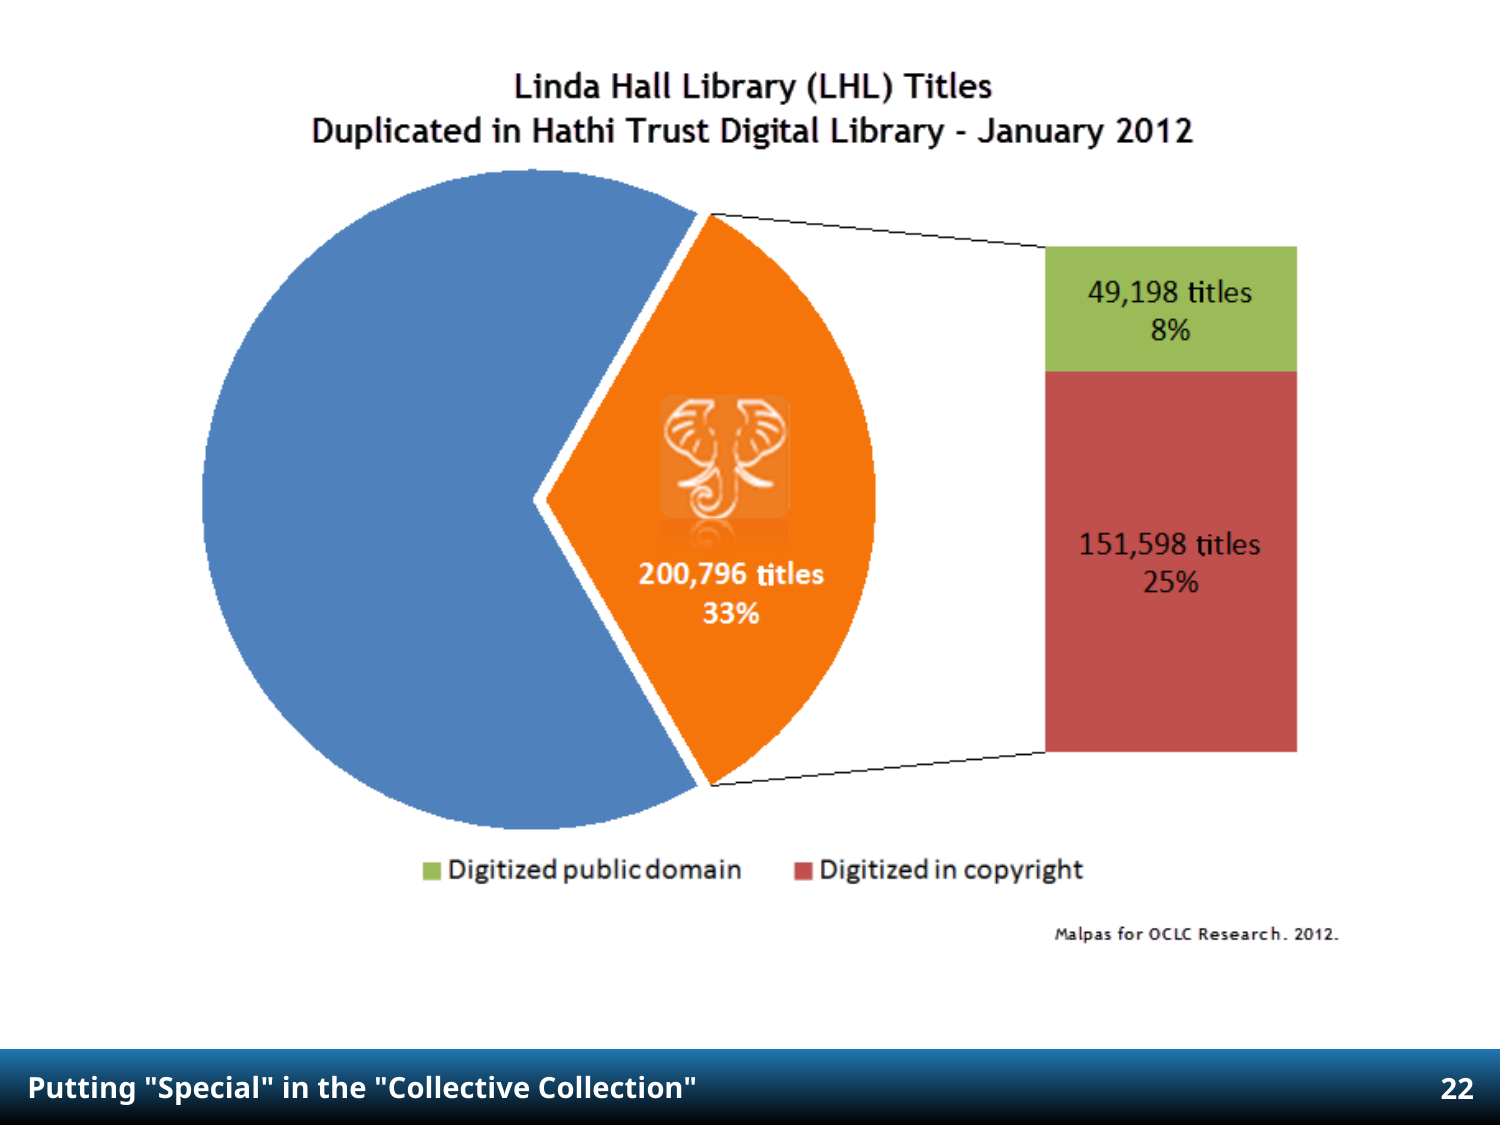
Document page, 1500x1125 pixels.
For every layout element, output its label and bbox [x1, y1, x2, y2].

picture [145, 49, 1355, 951]
